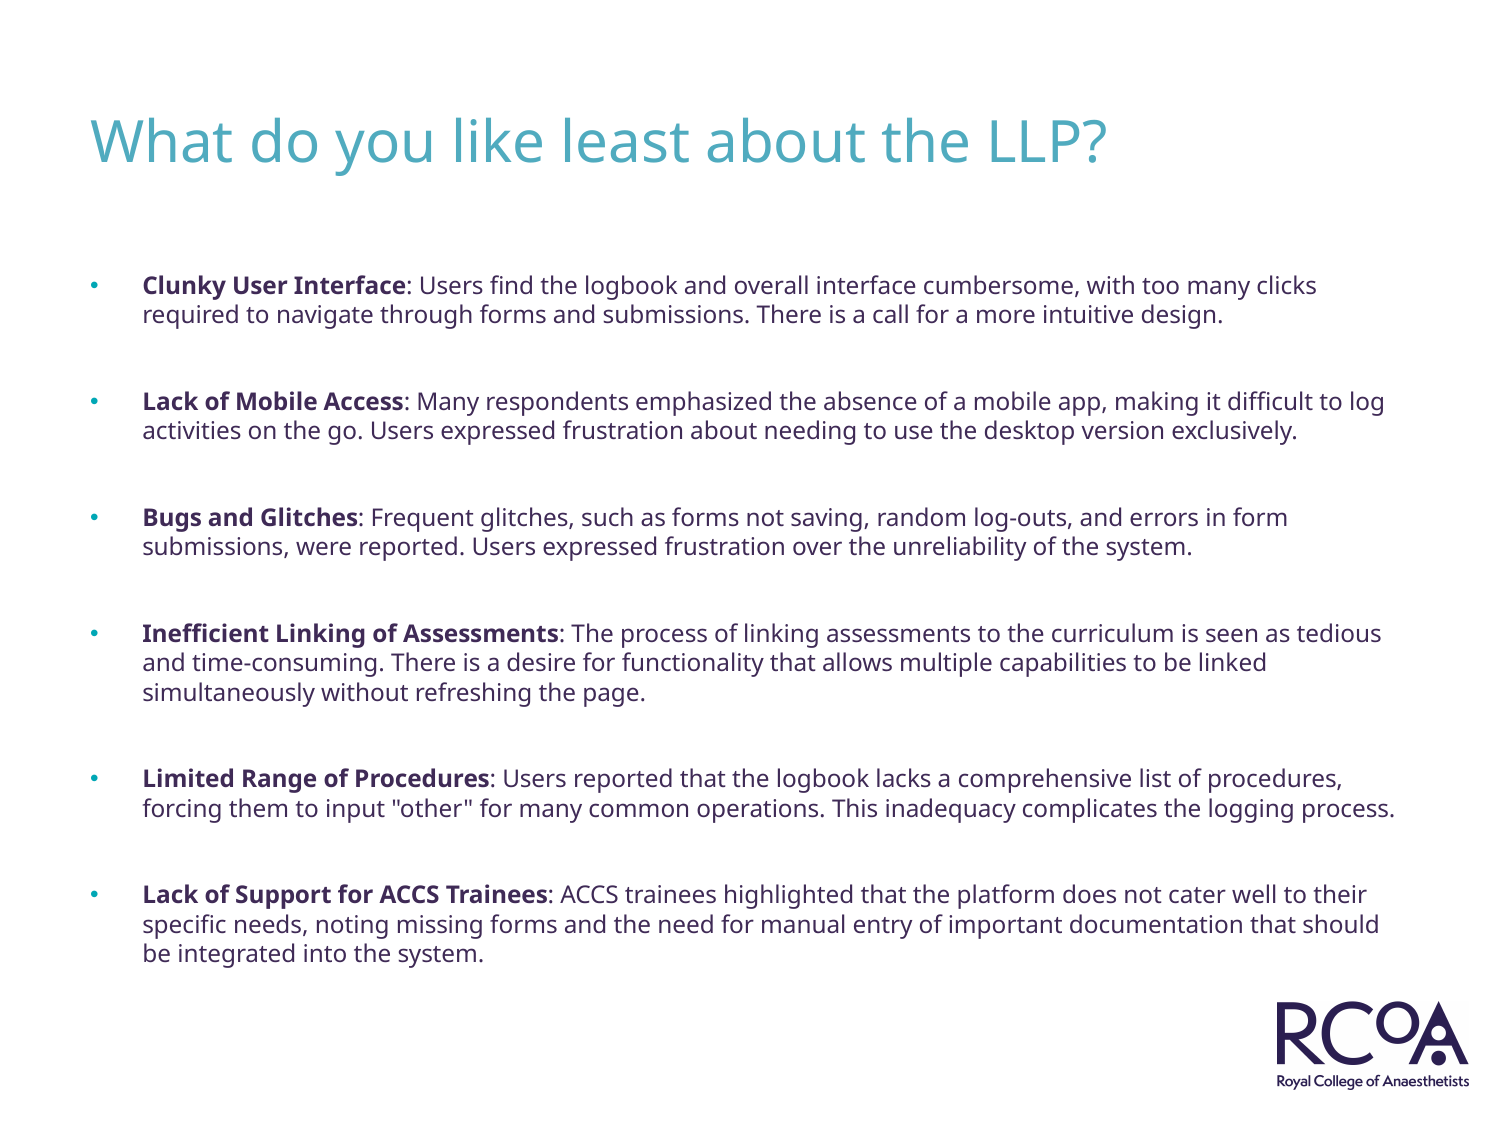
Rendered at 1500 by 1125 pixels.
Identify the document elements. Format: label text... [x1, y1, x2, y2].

title What do you like least about the LLP? ​ [75, 45, 1425, 233]
list Clunky User Interface: Users find the logbook and overall interface cumbersome, with too many clicks required to navigate through forms and submissions. There is a call for a more intuitive design.​ Lack of Mobile Access: Many respondents emphasized the absence of a mobile app, making it difficult to log activities on the go. Users expressed frustration about needing to use the desktop version exclusively.​ Bugs and Glitches: Frequent glitches, such as forms not saving, random log-outs, and errors in form submissions, were reported. Users expressed frustration over the unreliability of the system.​ Inefficient Linking of Assessments: The process of linking assessments to the curriculum is seen as tedious and time-consuming. There is a desire for functionality that allows multiple capabilities to be linked simultaneously without refreshing the page.​ Limited Range of Procedures: Users reported that the logbook lacks a comprehensive list of procedures, forcing them to input "other" for many common operations. This inadequacy complicates the logging process.​ Lack of Support for ACCS Trainees: ACCS trainees highlighted that the platform does not cater well to their specific needs, noting missing forms and the need for manual entry of important documentation that should be integrated into the system.​ [75, 262, 1425, 1005]
picture [1277, 1001, 1469, 1090]
